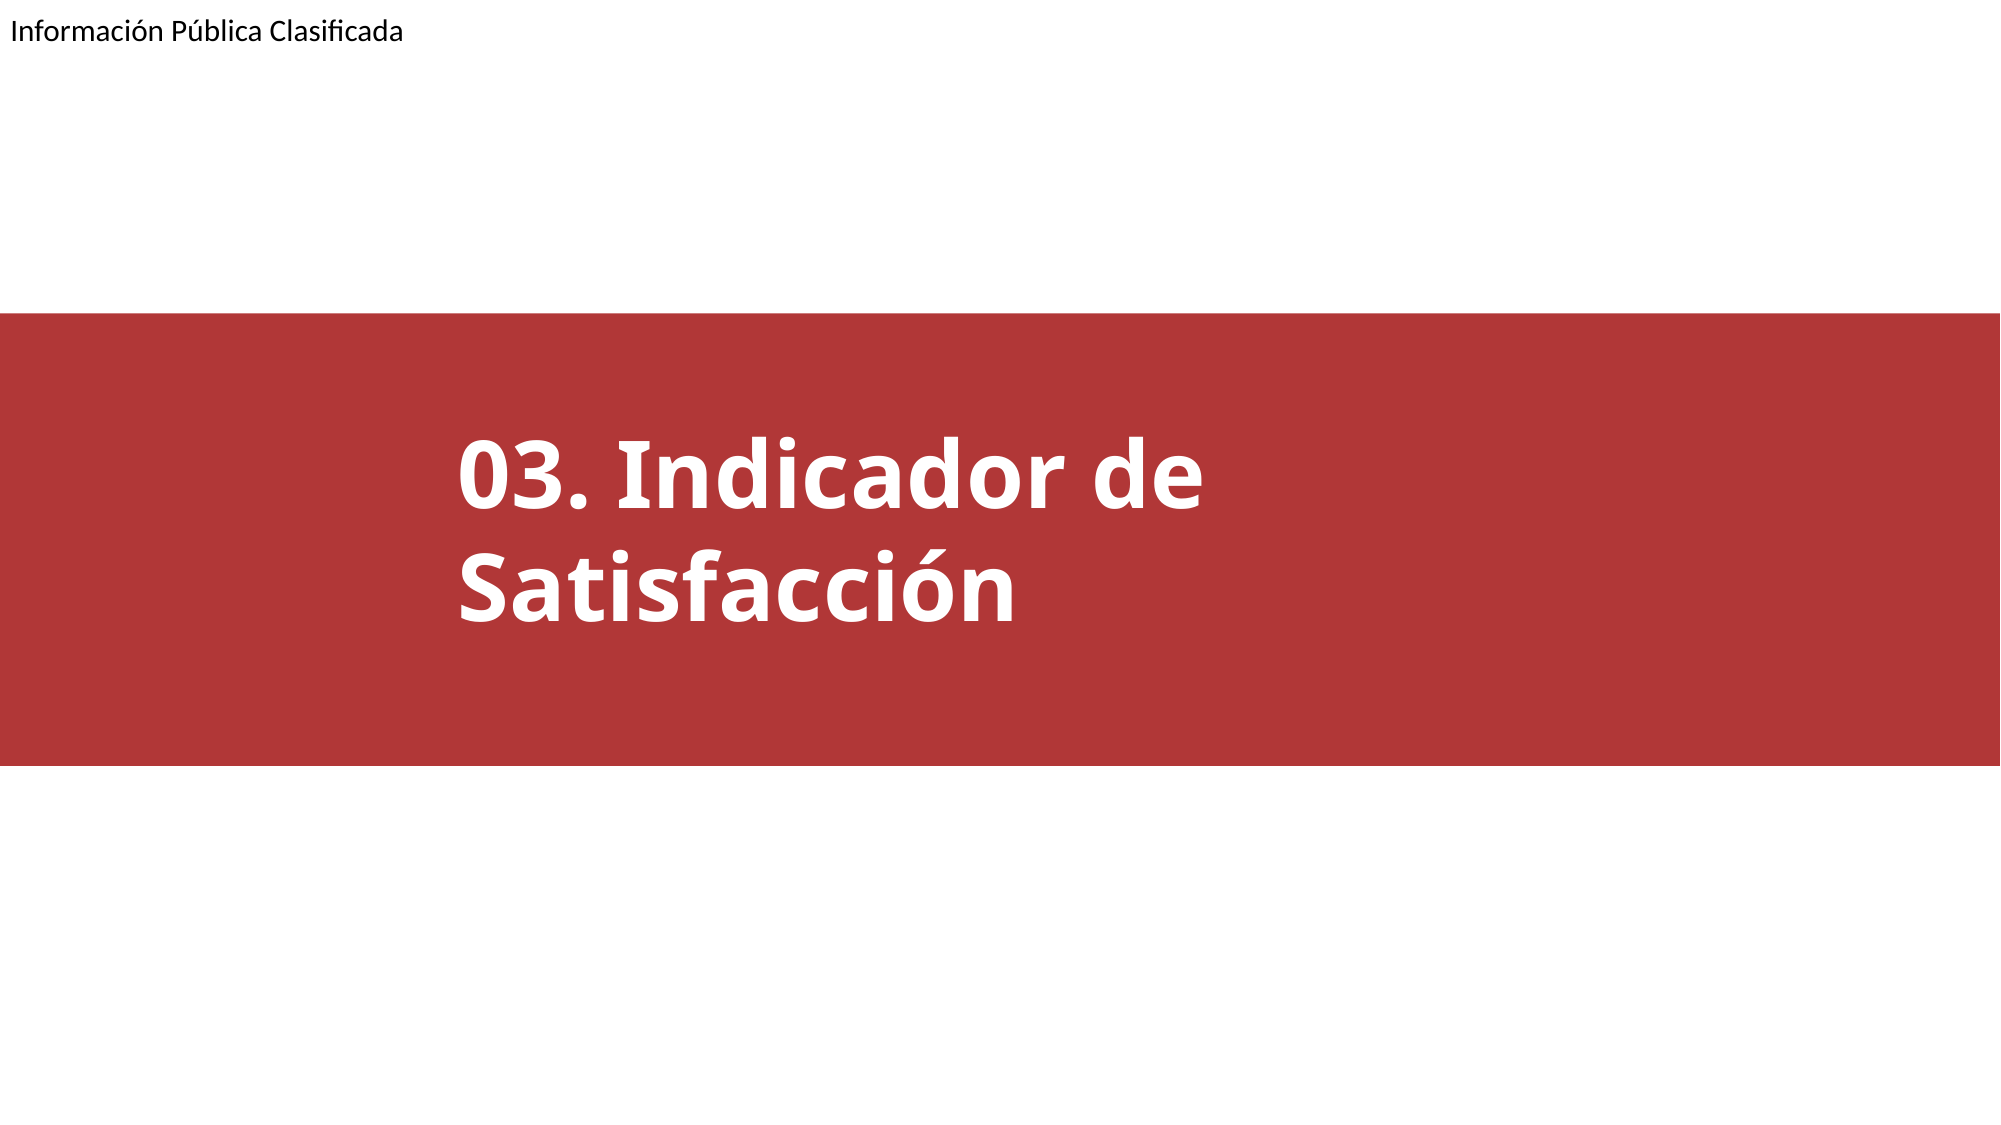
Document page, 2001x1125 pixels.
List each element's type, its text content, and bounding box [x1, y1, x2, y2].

text_box [0, 312, 2000, 767]
text_box 03. Indicador de Satisfacción [457, 415, 1754, 641]
